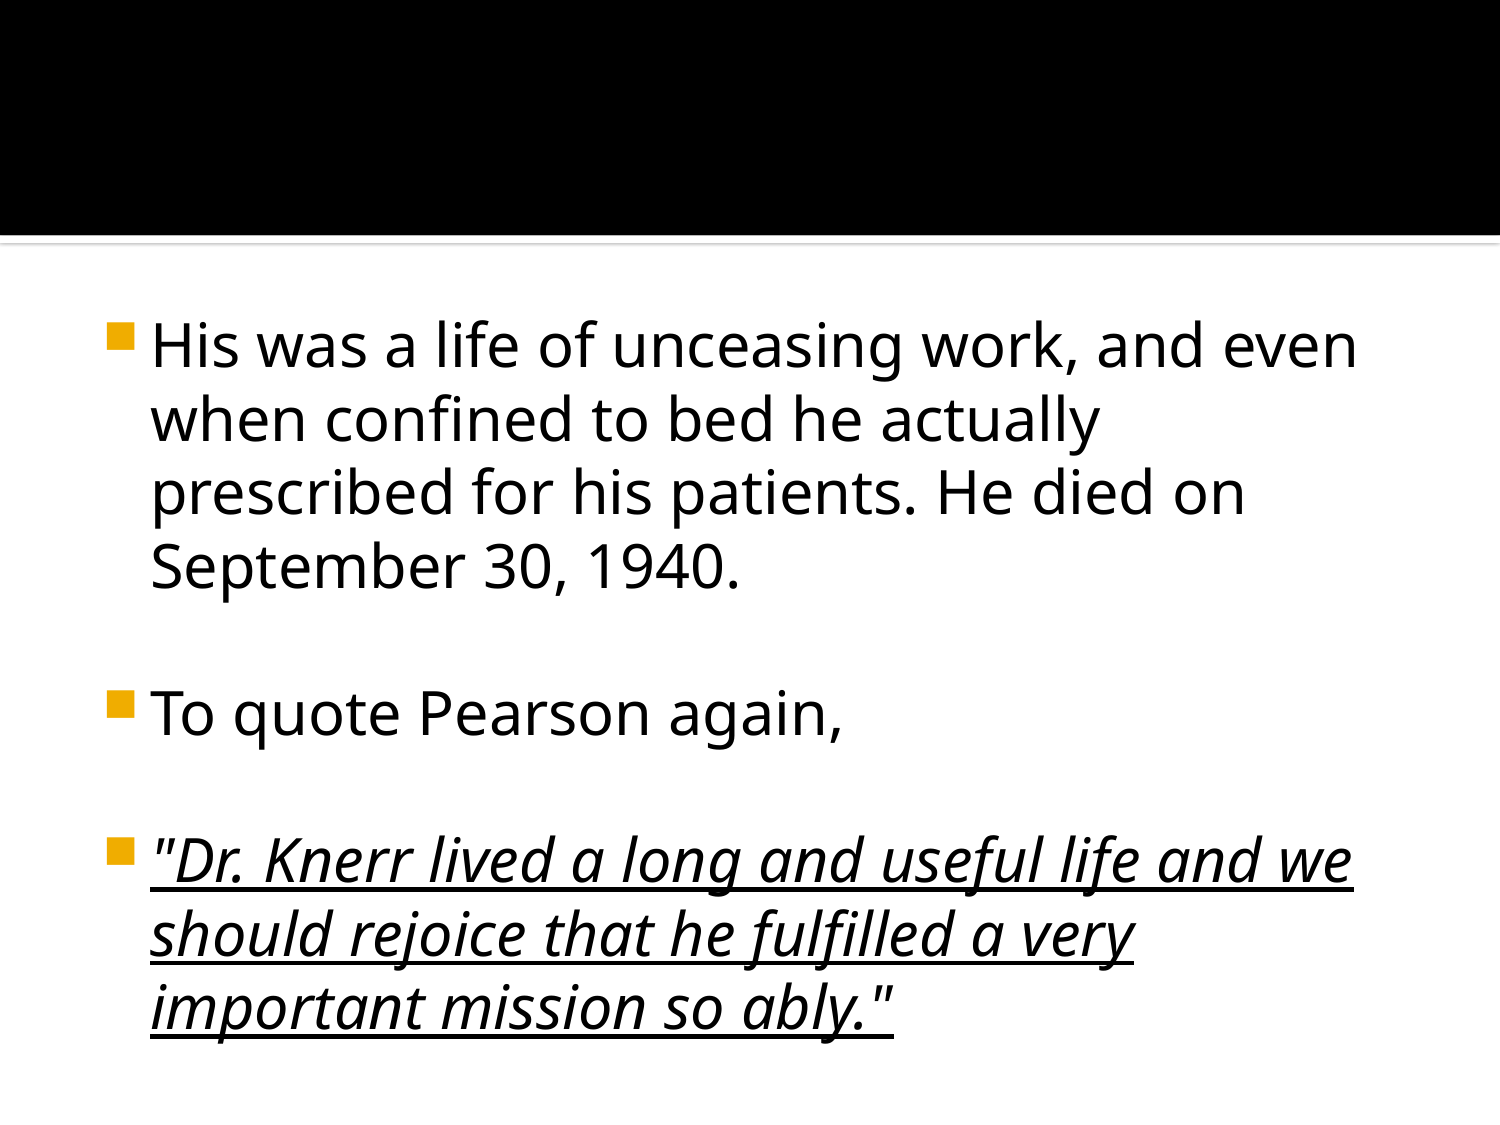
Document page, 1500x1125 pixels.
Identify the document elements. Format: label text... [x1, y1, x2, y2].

list His was a life of unceasing work, and even when confined to bed he actually prescribed for his patients. He died on September 30, 1940. To quote Pearson again, "Dr. Knerr lived a long and useful life and we should rejoice that he fulfilled a very important mission so ably." [75, 291, 1425, 1050]
